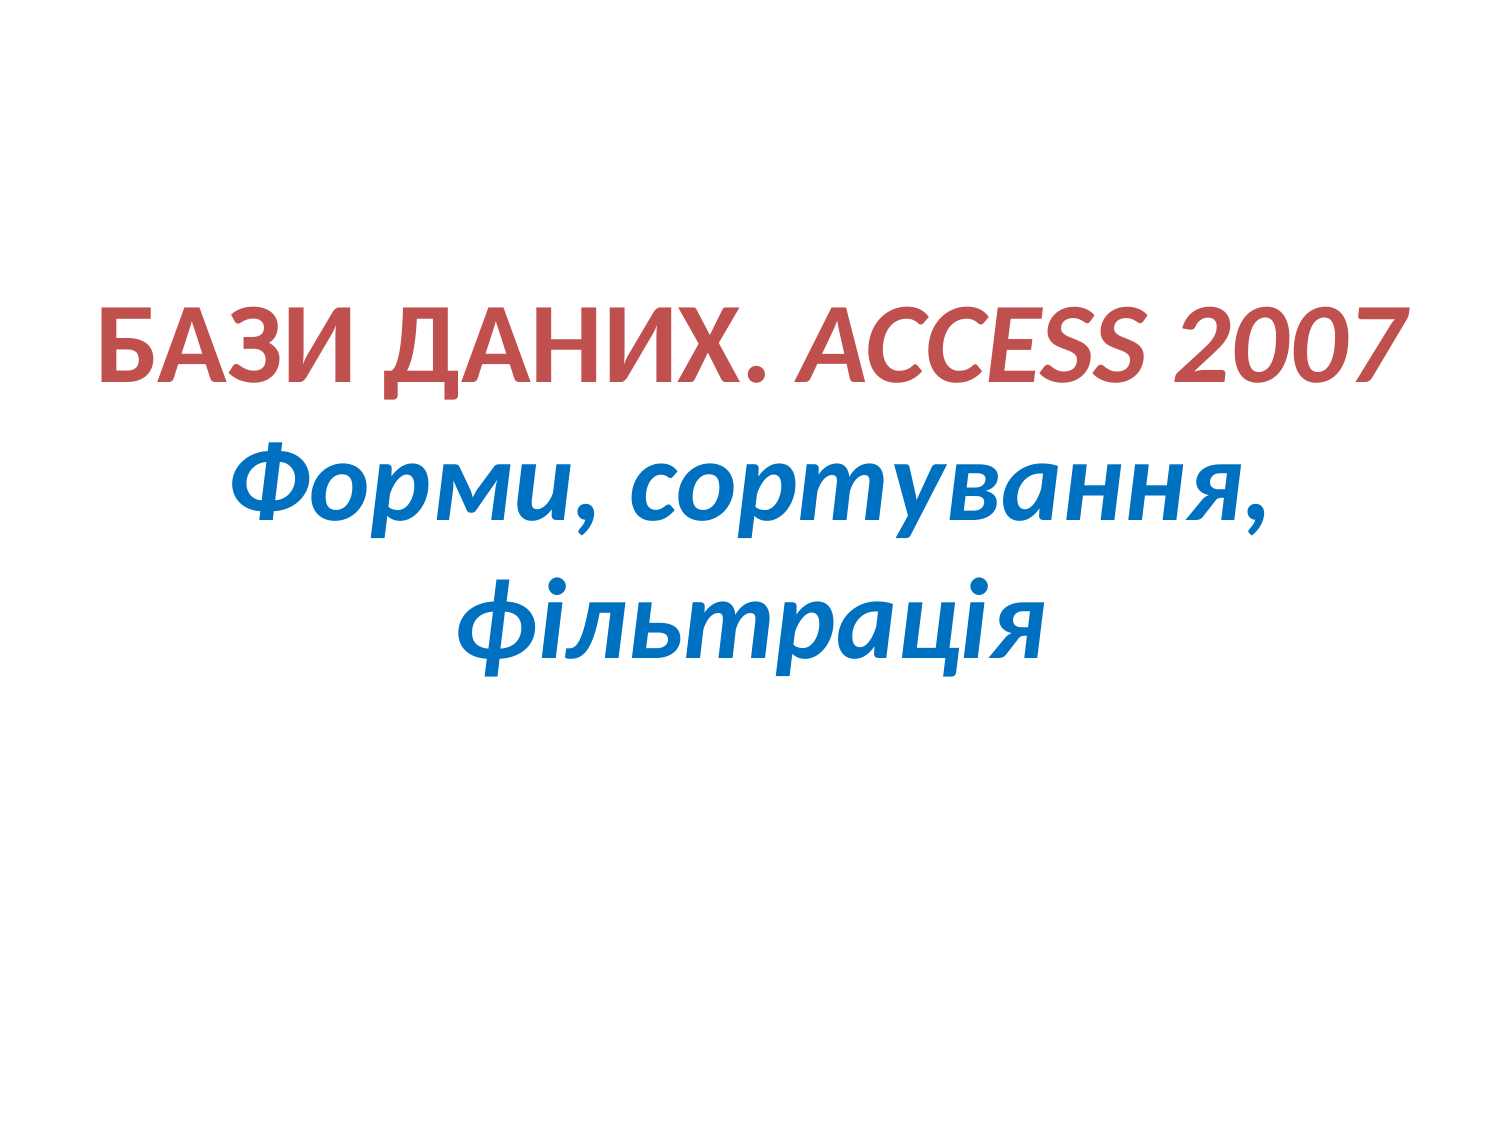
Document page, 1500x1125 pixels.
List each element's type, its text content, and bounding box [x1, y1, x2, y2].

title БАЗИ ДАНИХ. ACCESS 2007 Форми, сортування, фільтрація [35, 210, 1467, 739]
